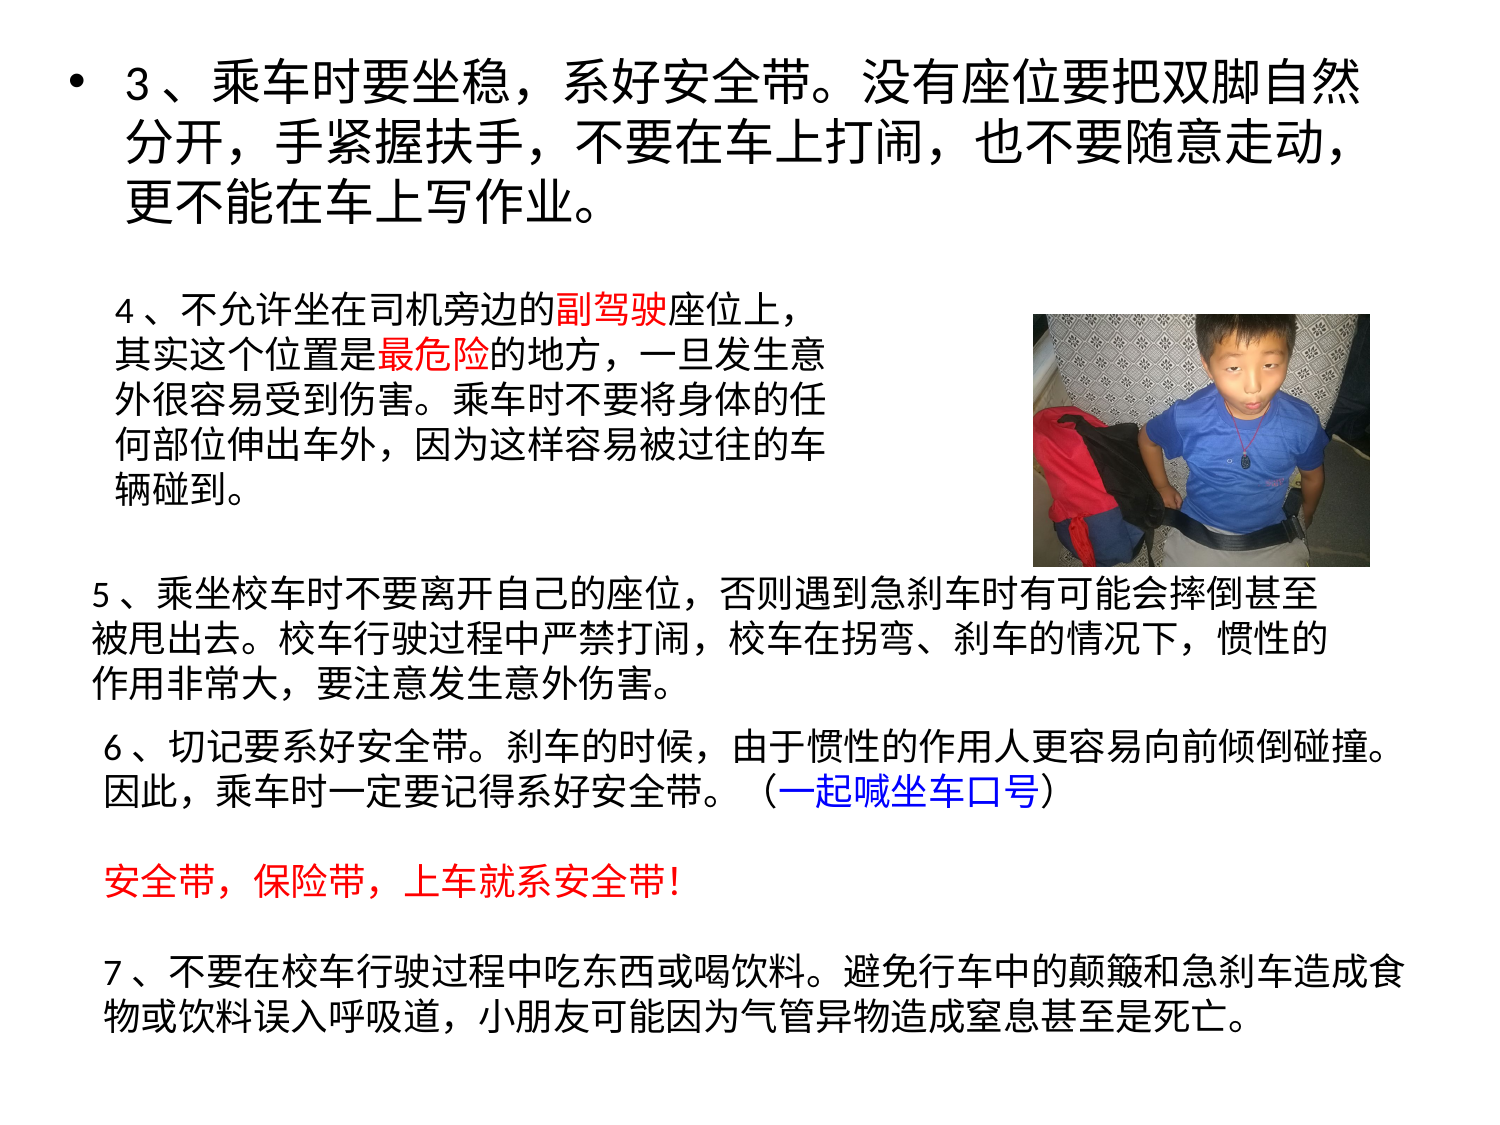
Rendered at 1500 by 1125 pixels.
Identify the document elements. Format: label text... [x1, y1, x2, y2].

text_box 6、切记要系好安全带。刹车的时候，由于惯性的作用人更容易向前倾倒碰撞。因此，乘车时一定要记得系好安全带。（一起喊坐车口号） 安全带，保险带，上车就系安全带！ 7、不要在校车行驶过程中吃东西或喝饮料。避免行车中的颠簸和急刹车造成食物或饮料误入呼吸道，小朋友可能因为气管异物造成窒息甚至是死亡。 [88, 715, 1455, 1046]
picture [1033, 314, 1370, 567]
text_box 5、乘坐校车时不要离开自己的座位，否则遇到急刹车时有可能会摔倒甚至被甩出去。校车行驶过程中严禁打闹，校车在拐弯、刹车的情况下，惯性的作用非常大，要注意发生意外伤害。 [76, 562, 1355, 713]
text_box 4、不允许坐在司机旁边的副驾驶座位上，其实这个位置是最危险的地方，一旦发生意外很容易受到伤害。乘车时不要将身体的任何部位伸出车外，因为这样容易被过往的车辆碰到。 [100, 278, 851, 519]
list 3、乘车时要坐稳，系好安全带。没有座位要把双脚自然分开，手紧握扶手，不要在车上打闹，也不要随意走动，更不能在车上写作业。 [53, 42, 1403, 786]
